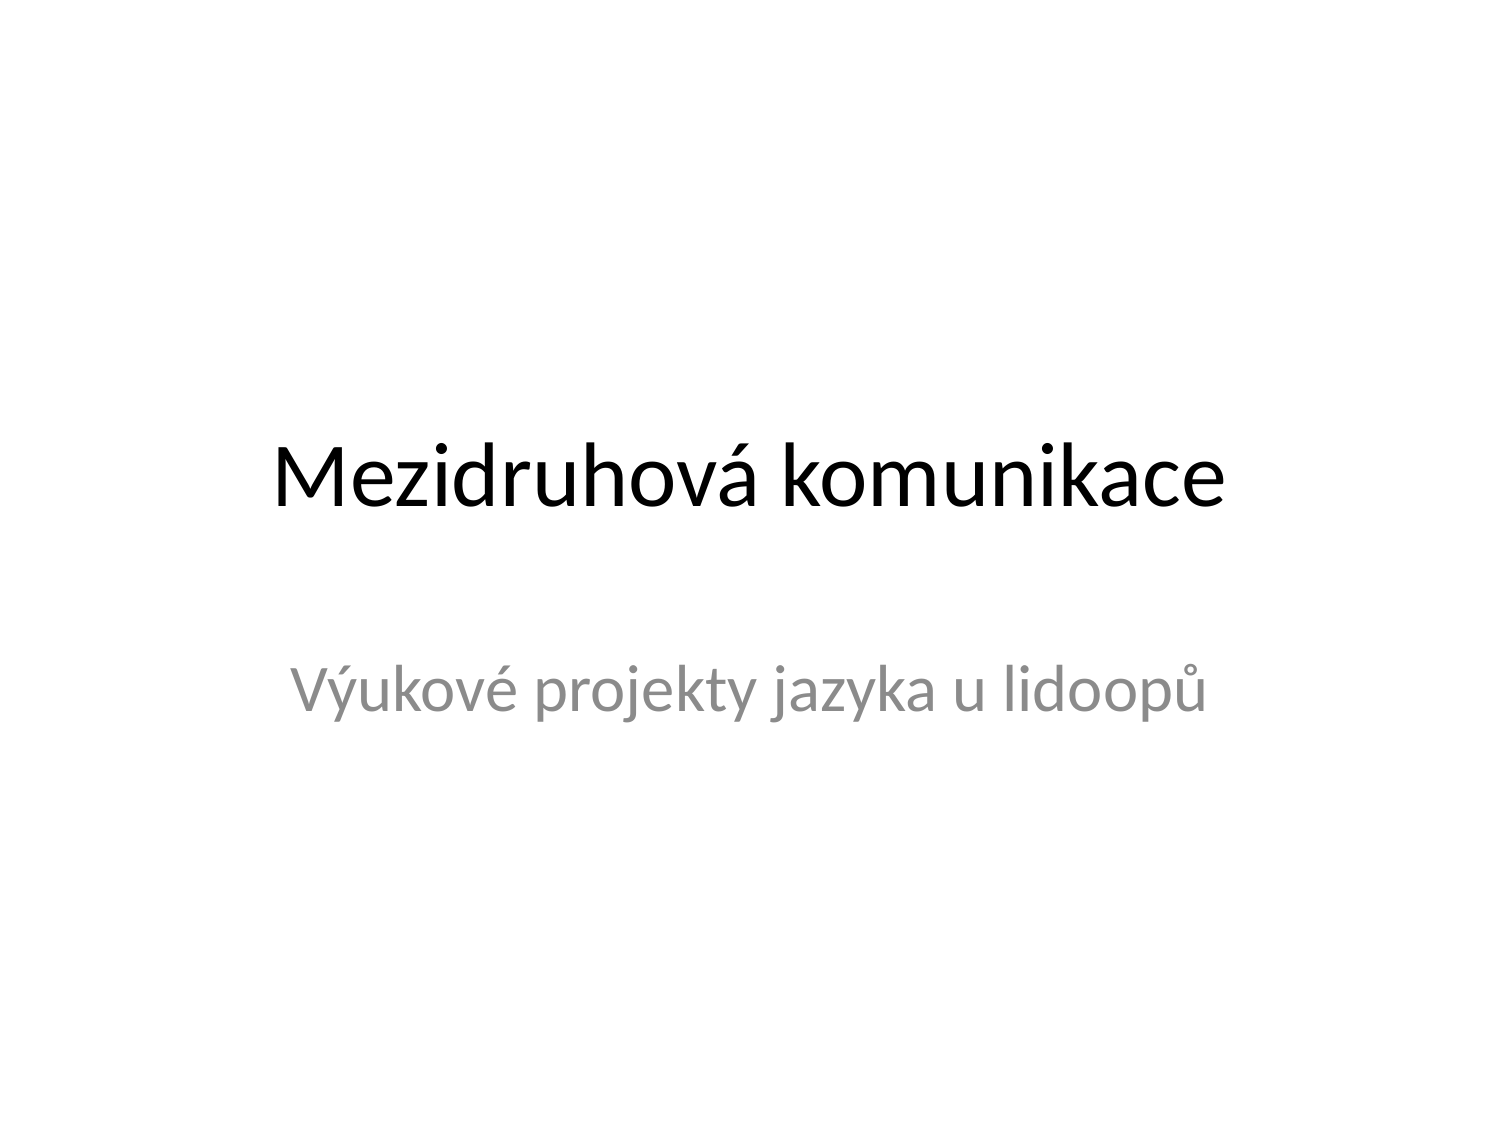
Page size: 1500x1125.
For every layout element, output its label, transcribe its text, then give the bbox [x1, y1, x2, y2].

title Mezidruhová komunikace [112, 349, 1388, 591]
subtitle Výukové projekty jazyka u lidoopů [225, 637, 1275, 925]
